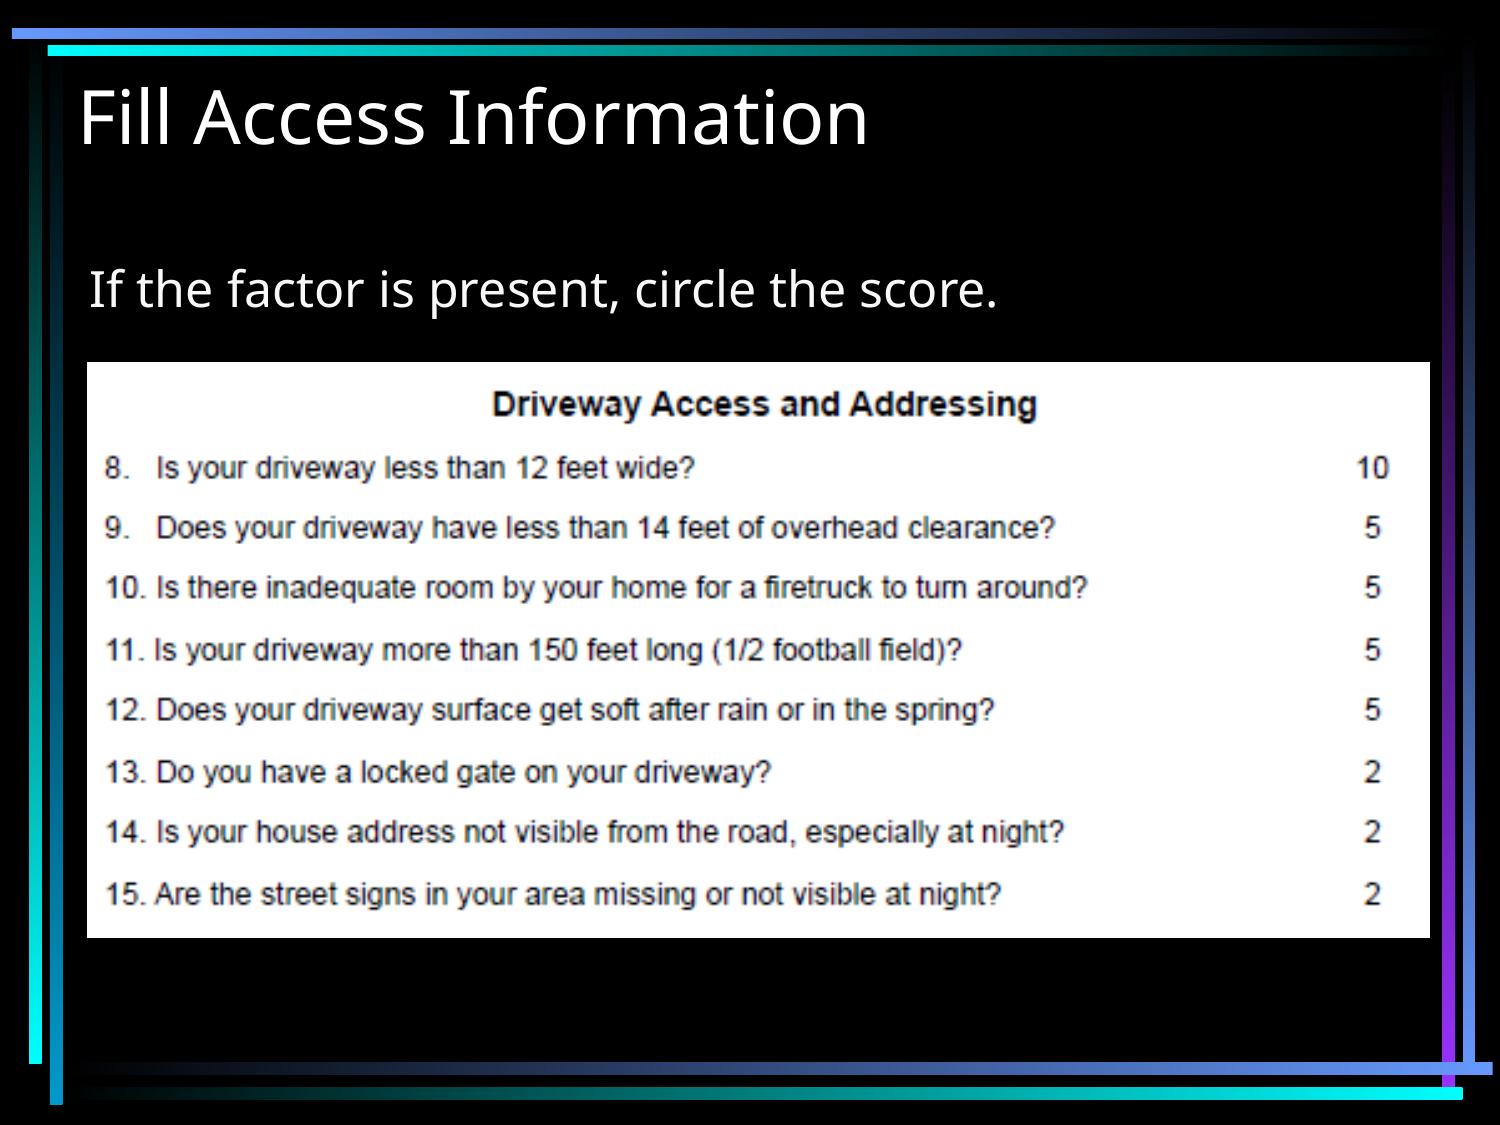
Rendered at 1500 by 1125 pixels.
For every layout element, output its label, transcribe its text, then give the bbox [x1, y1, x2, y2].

text_box If the factor is present, circle the score. [74, 249, 1418, 325]
title Fill Access Information [62, 62, 1375, 200]
picture [87, 362, 1430, 938]
